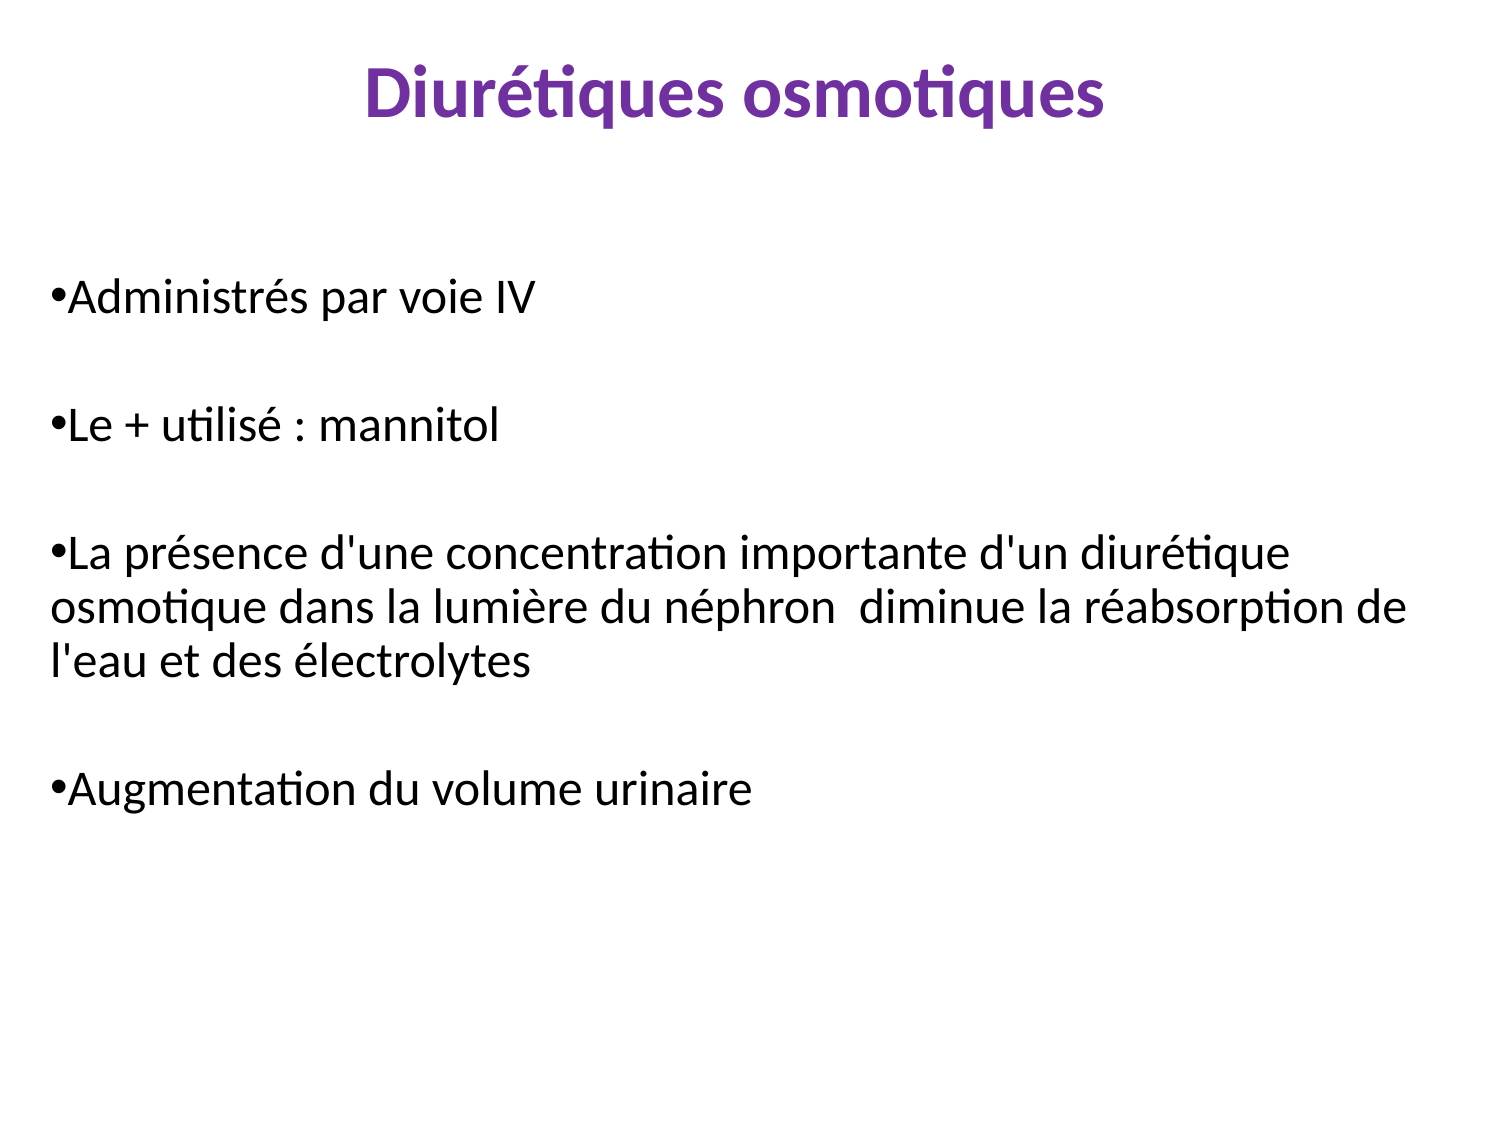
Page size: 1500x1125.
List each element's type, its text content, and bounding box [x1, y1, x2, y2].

subtitle Diurétiques osmotiques Administrés par voie IV Le + utilisé : mannitol La présence d'une concentration importante d'un diurétique osmotique dans la lumière du néphron diminue la réabsorption de l'eau et des électrolytes Augmentation du volume urinaire [35, 35, 1454, 1090]
